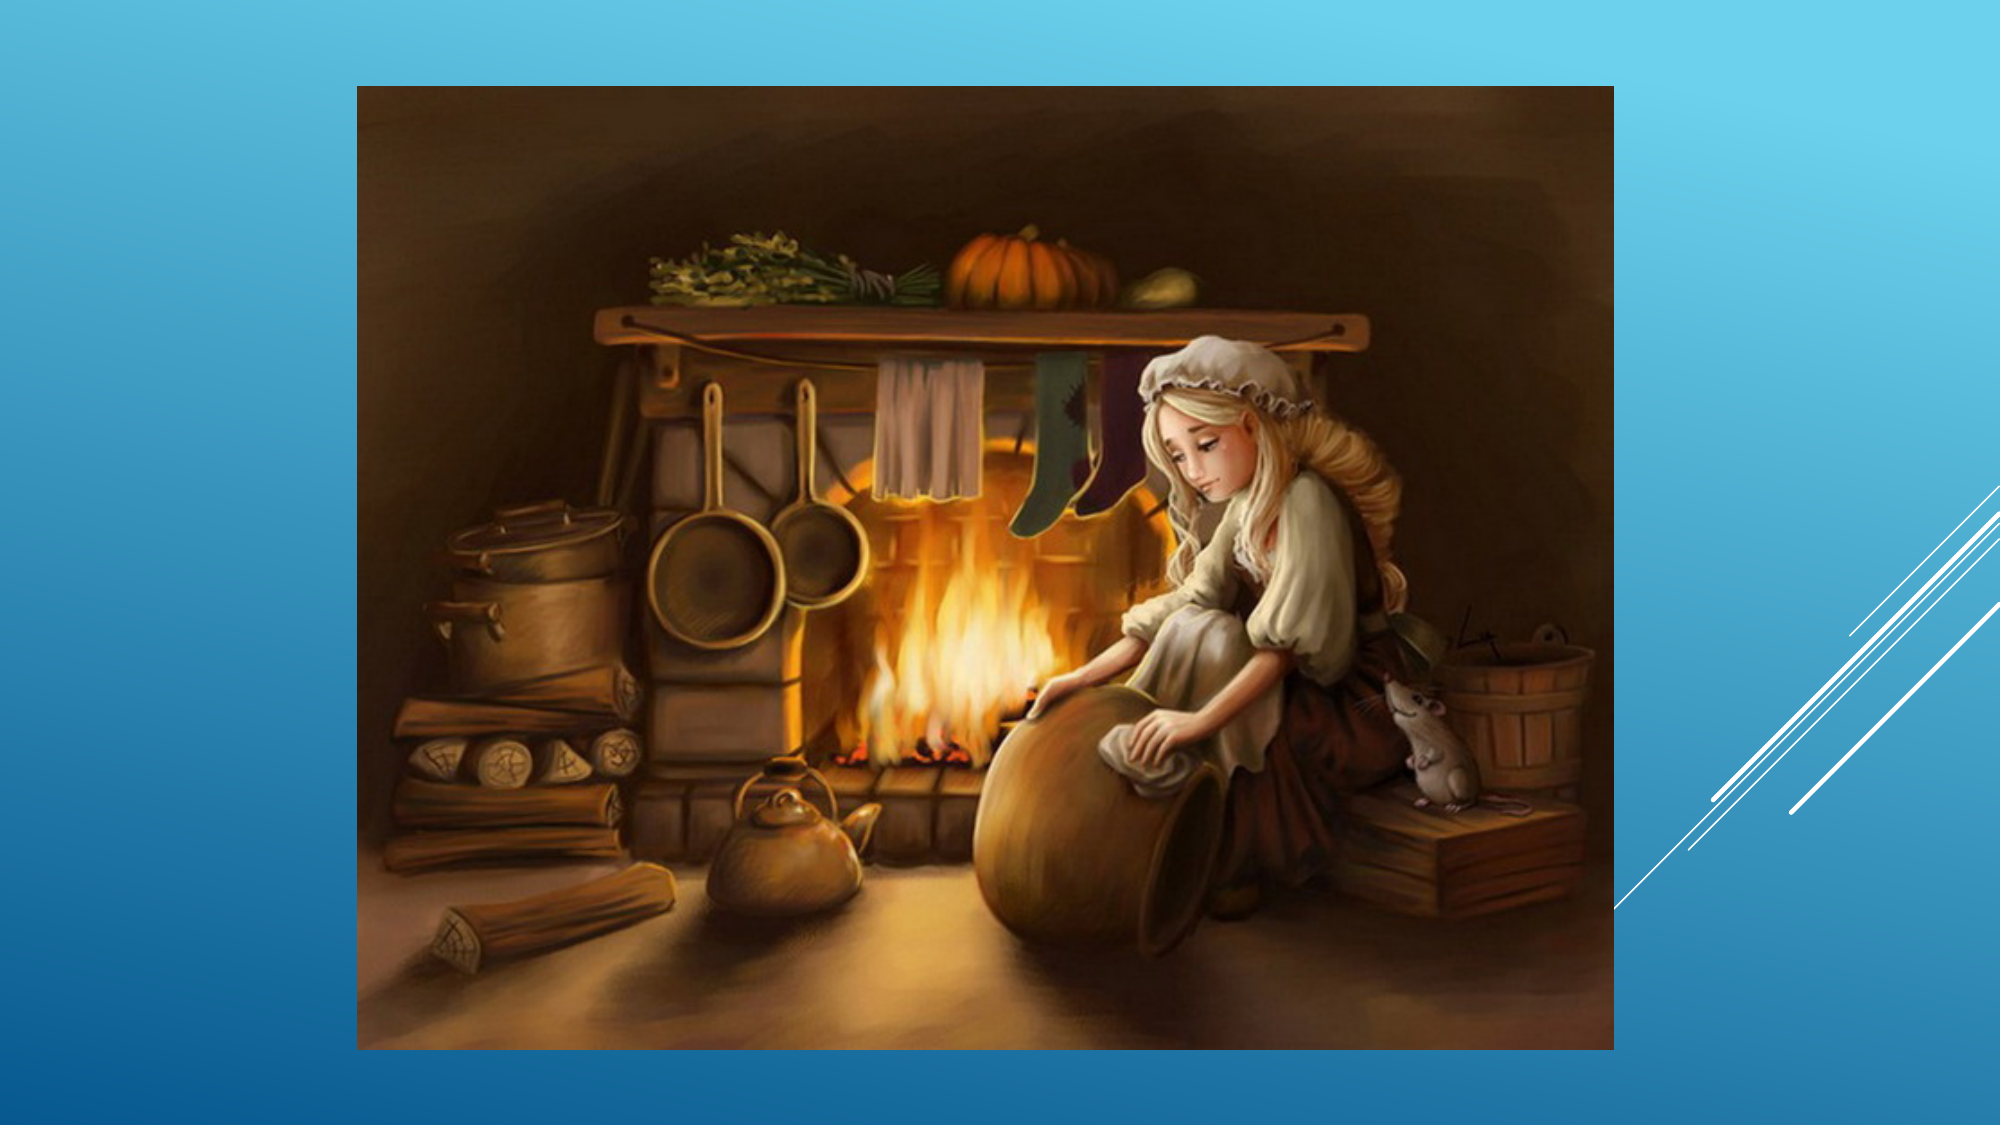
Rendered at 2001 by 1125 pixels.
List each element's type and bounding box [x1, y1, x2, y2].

picture [357, 85, 1615, 1051]
